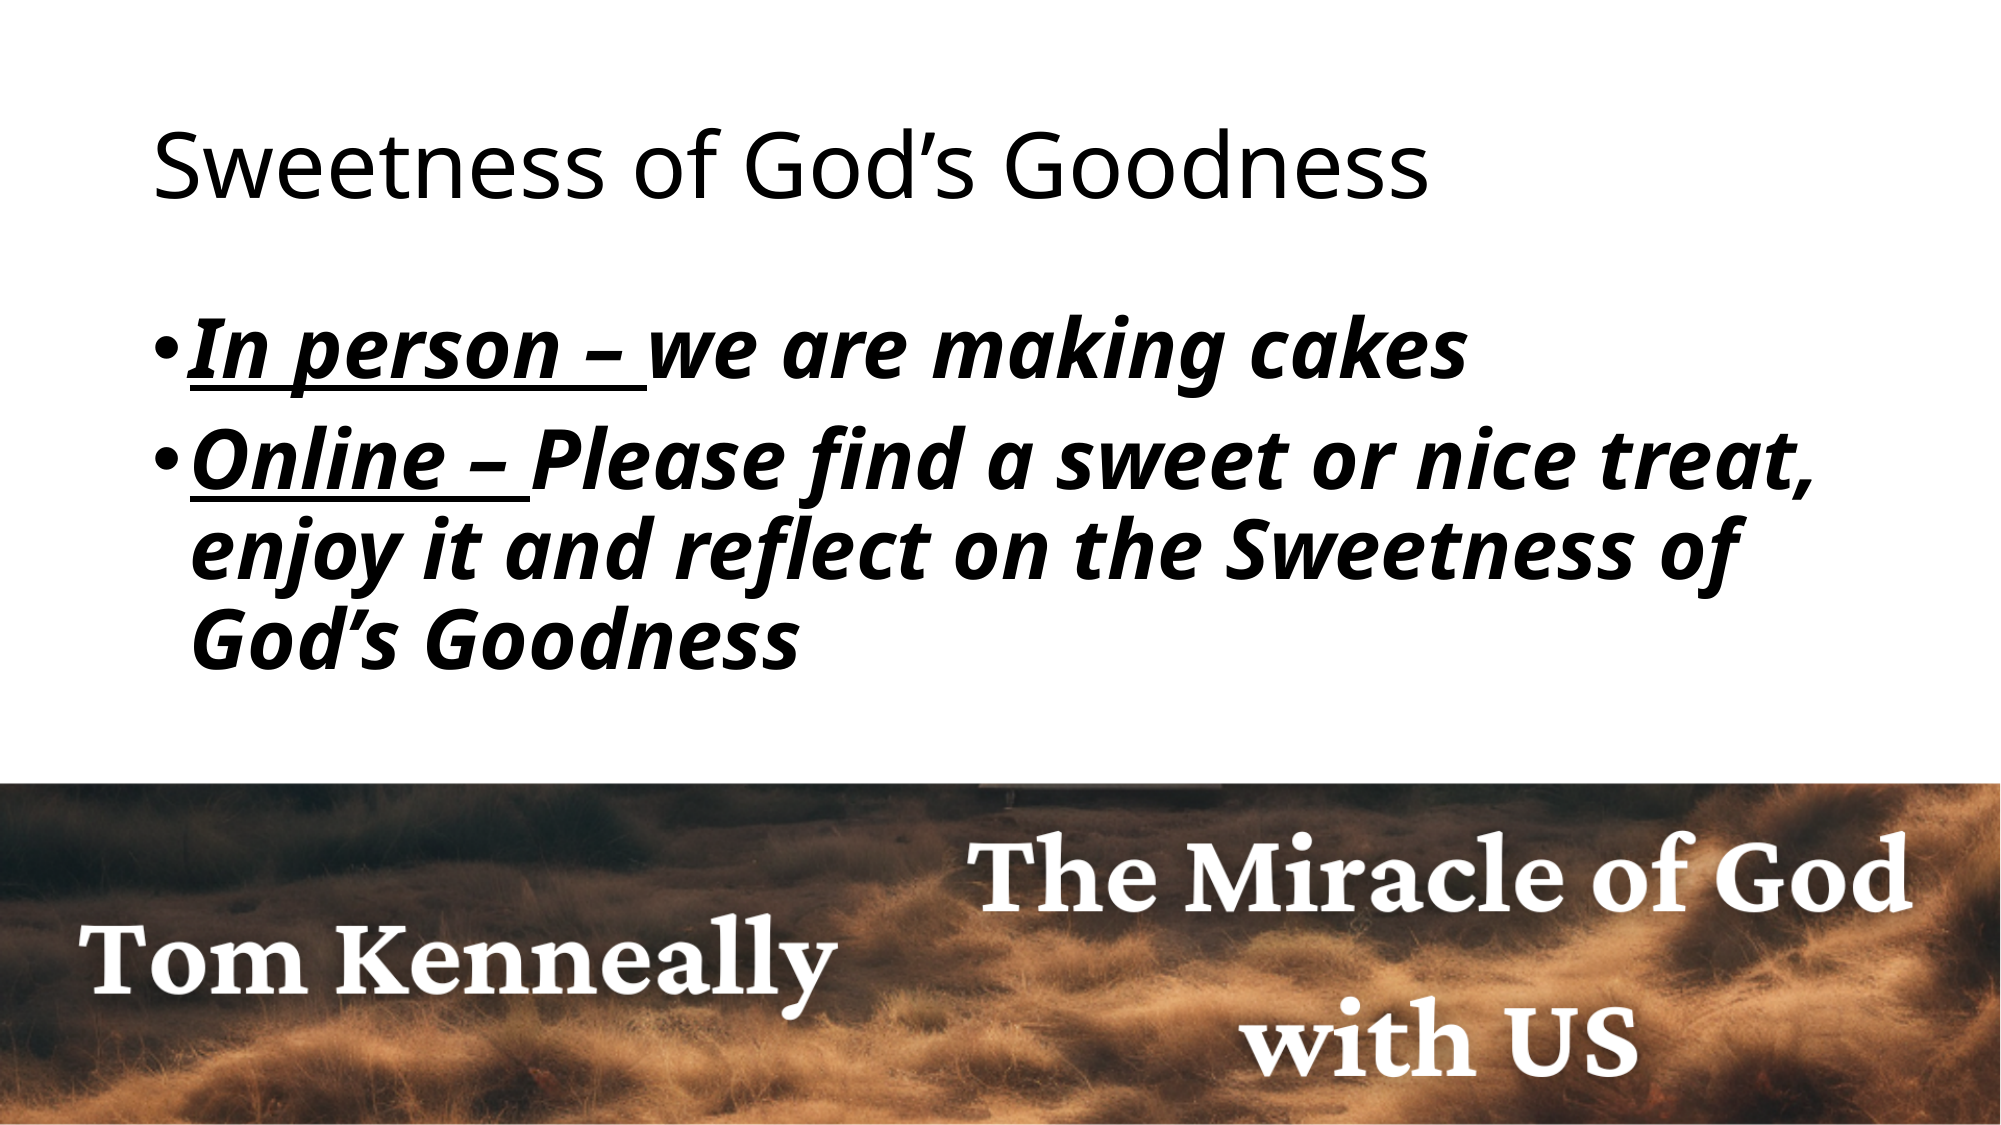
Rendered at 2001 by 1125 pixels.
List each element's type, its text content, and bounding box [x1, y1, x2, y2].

picture [0, 0, 2001, 1125]
list In person – we are making cakes Online – Please find a sweet or nice treat, enjoy it and reflect on the Sweetness of God’s Goodness [137, 299, 1863, 1014]
title Sweetness of God’s Goodness [137, 59, 1863, 278]
